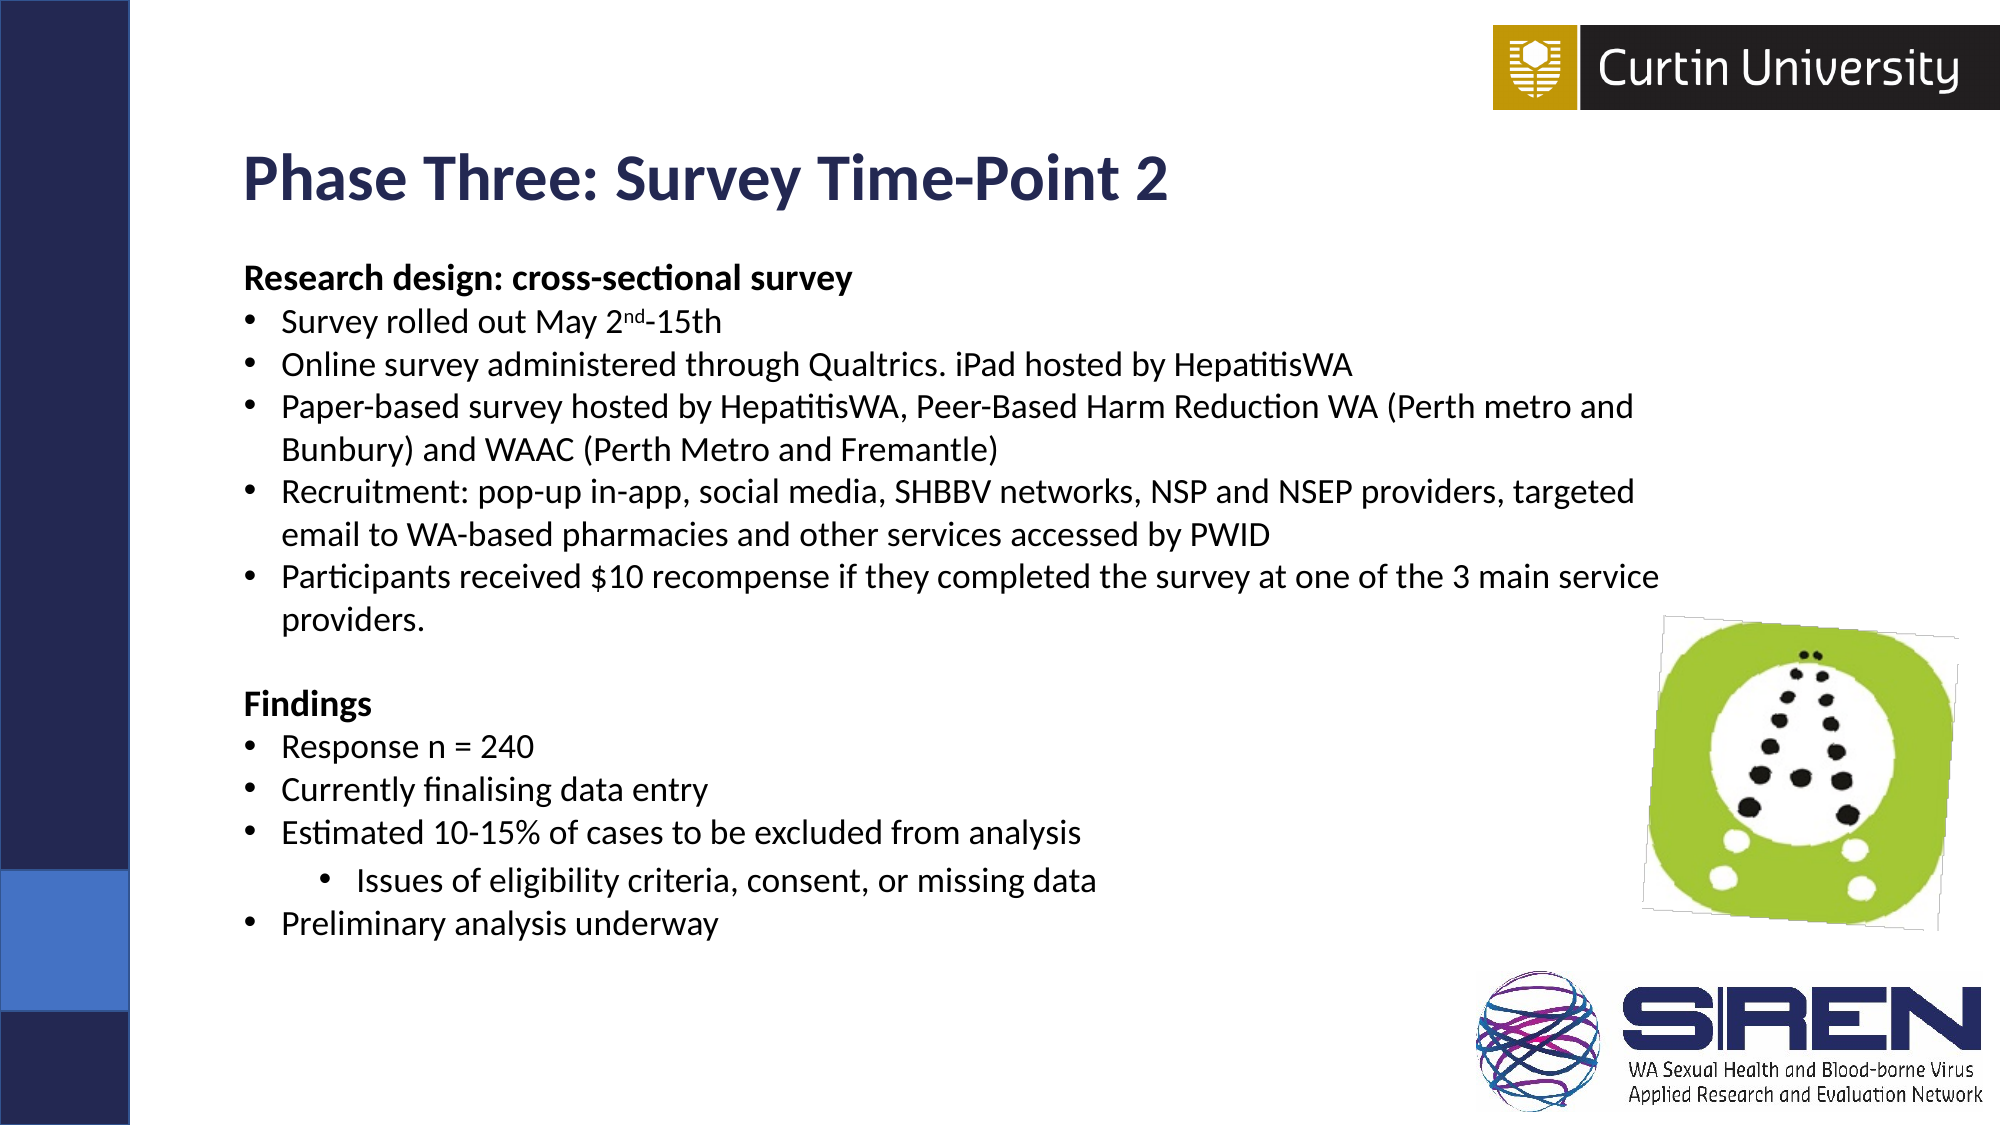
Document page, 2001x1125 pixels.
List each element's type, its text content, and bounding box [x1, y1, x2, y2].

picture [1493, 25, 2000, 110]
picture [1642, 617, 1959, 931]
text_box Phase Three: Survey Time-Point 2 [228, 108, 1700, 249]
picture [1476, 971, 1983, 1112]
text_box [0, 0, 130, 869]
text_box [0, 1012, 130, 1125]
text_box Research design: cross-sectional survey Survey rolled out May 2nd-15th Online survey administered through Qualtrics. iPad hosted by HepatitisWA Paper-based survey hosted by HepatitisWA, Peer-Based Harm Reduction WA (Perth metro and Bunbury) and WAAC (Perth Metro and Fremantle) Recruitment: pop-up in-app, social media, SHBBV networks, NSP and NSEP providers, targeted email to WA-based pharmacies and other services accessed by PWID Participants received $10 recompense if they completed the survey at one of the 3 main service providers. Findings Response n = 240 Currently finalising data entry Estimated 10-15% of cases to be excluded from analysis Issues of eligibility criteria, consent, or missing data Preliminary analysis underway [228, 245, 1682, 985]
text_box [0, 869, 130, 1012]
